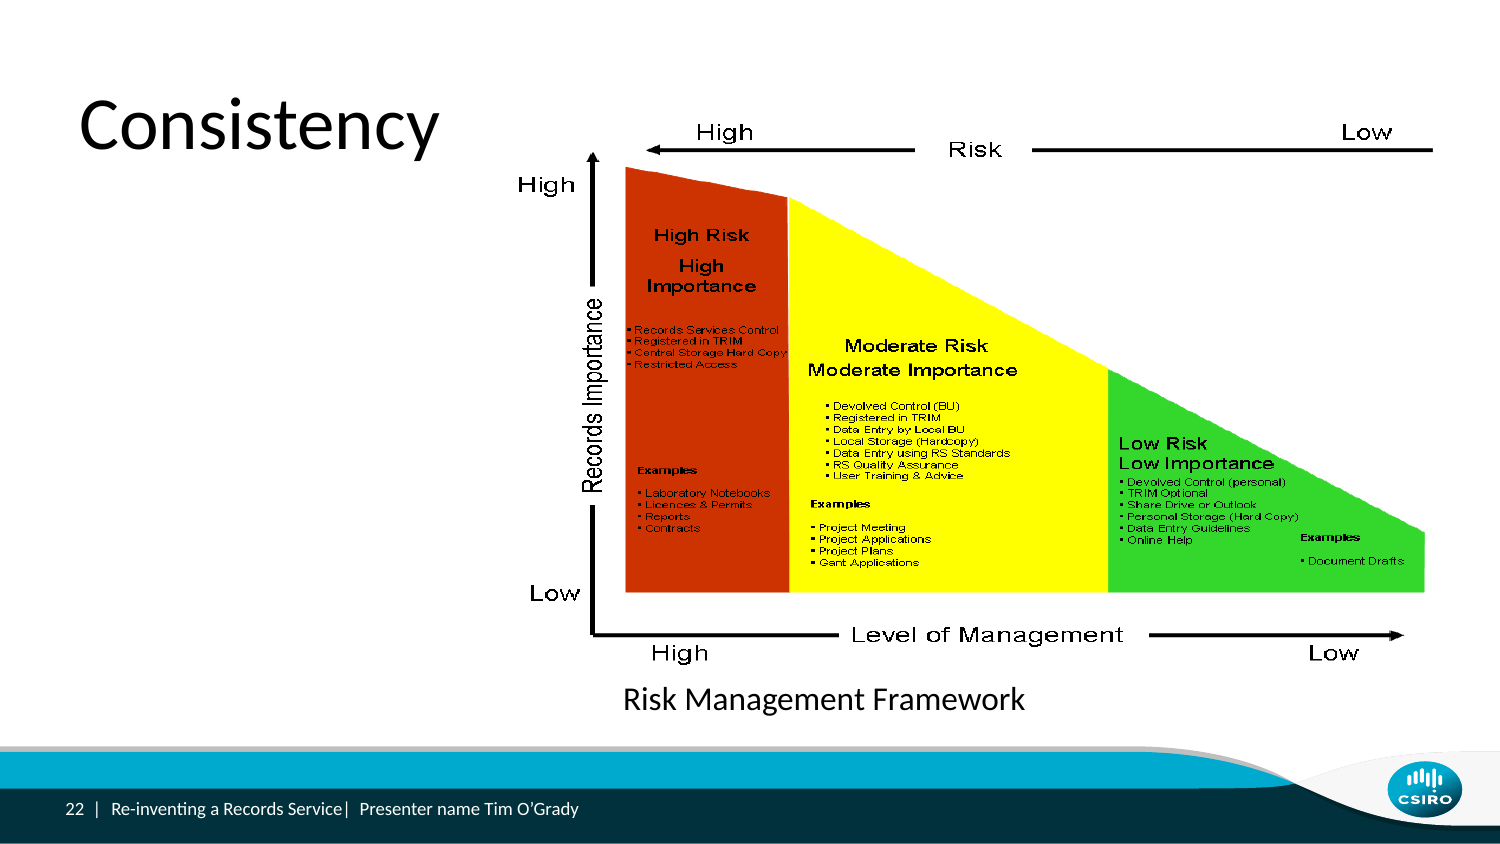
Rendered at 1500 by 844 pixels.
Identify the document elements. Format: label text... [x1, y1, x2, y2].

slide_number 22 | [54, 800, 102, 816]
text_box Consistency [64, 67, 786, 173]
text_box Risk Management Framework [608, 677, 1270, 725]
footer Re-inventing a Records Service| Presenter name Tim O’Grady [111, 800, 1110, 816]
picture [501, 114, 1436, 670]
